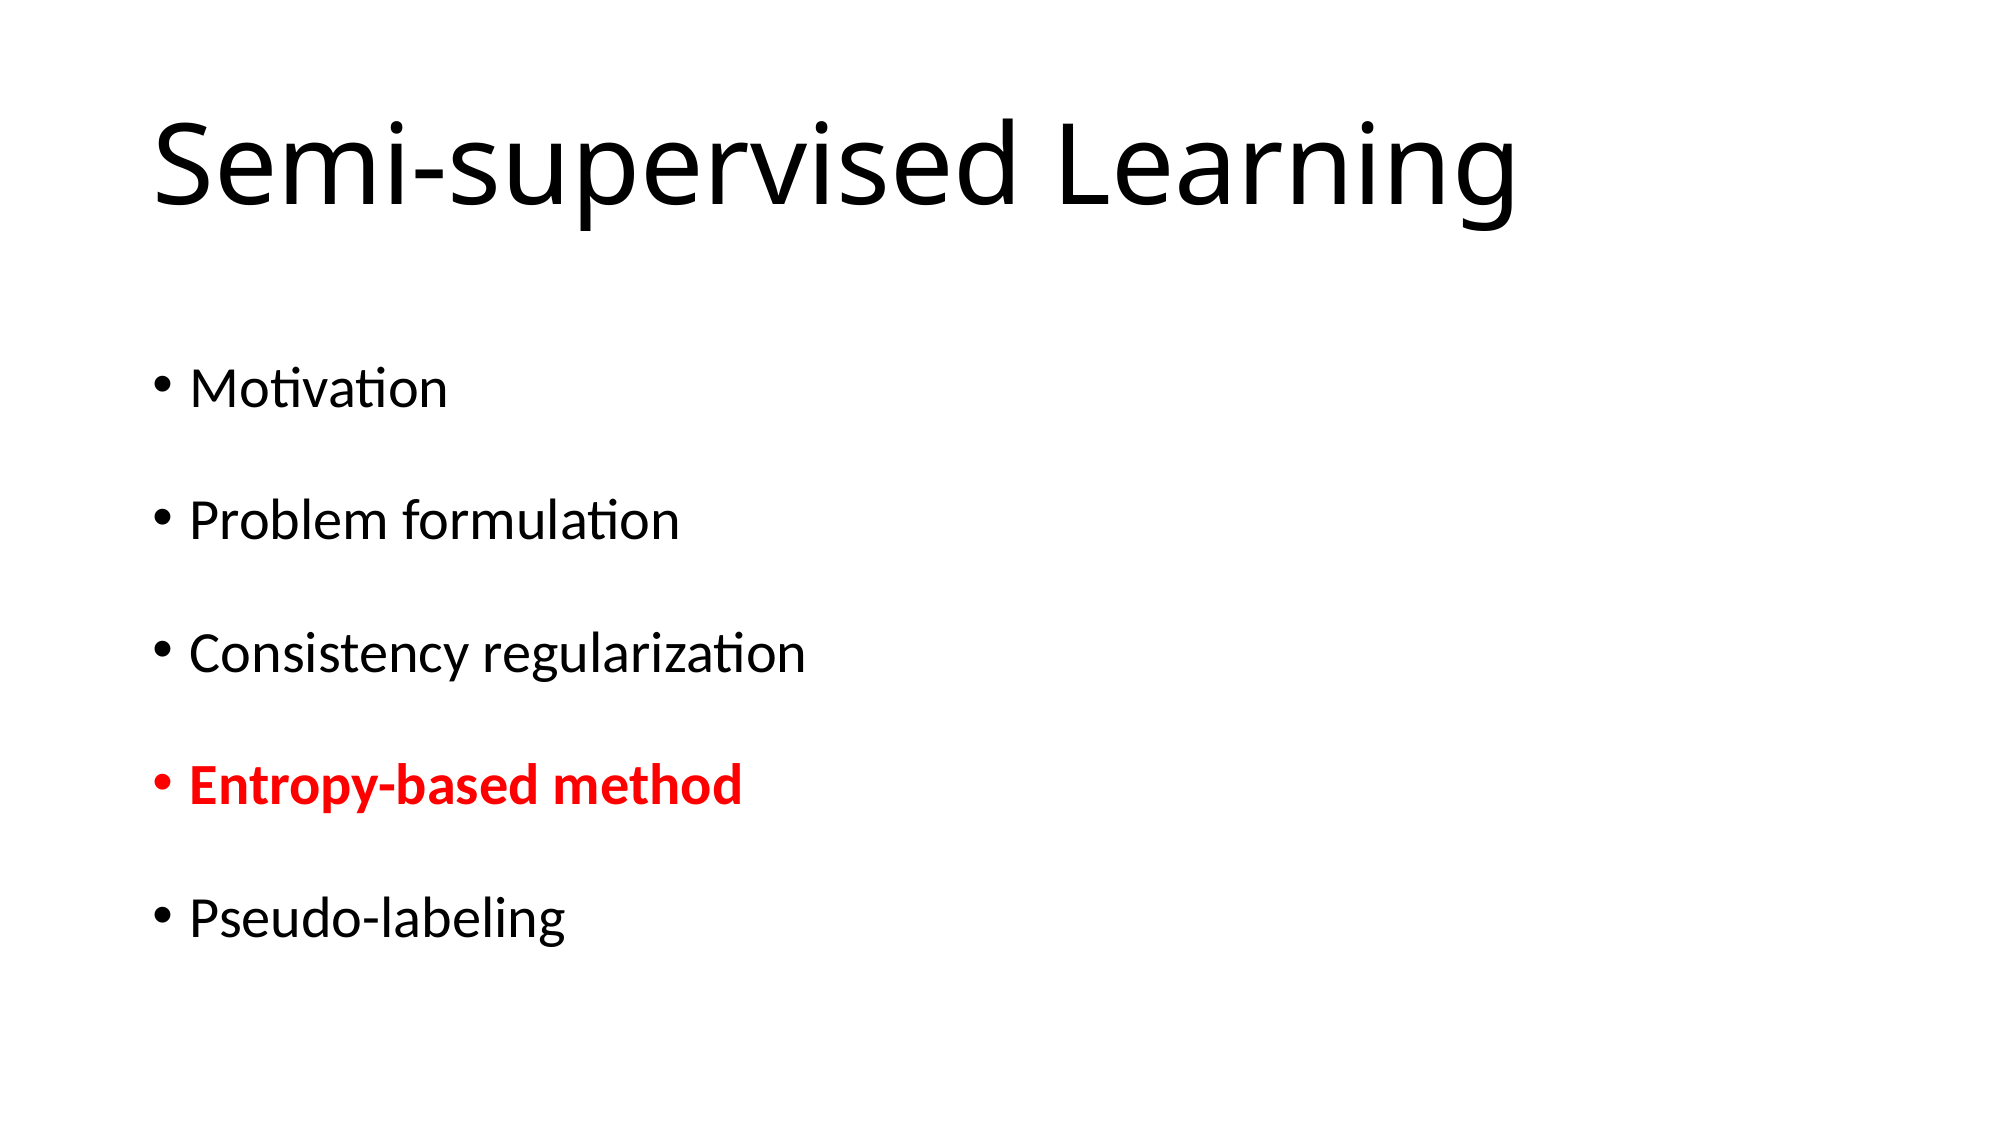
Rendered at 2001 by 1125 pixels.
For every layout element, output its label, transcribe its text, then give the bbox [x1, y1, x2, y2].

title Semi-supervised Learning [137, 59, 1863, 278]
list Motivation Problem formulation Consistency regularization Entropy-based method Pseudo-labeling [137, 299, 1863, 1014]
